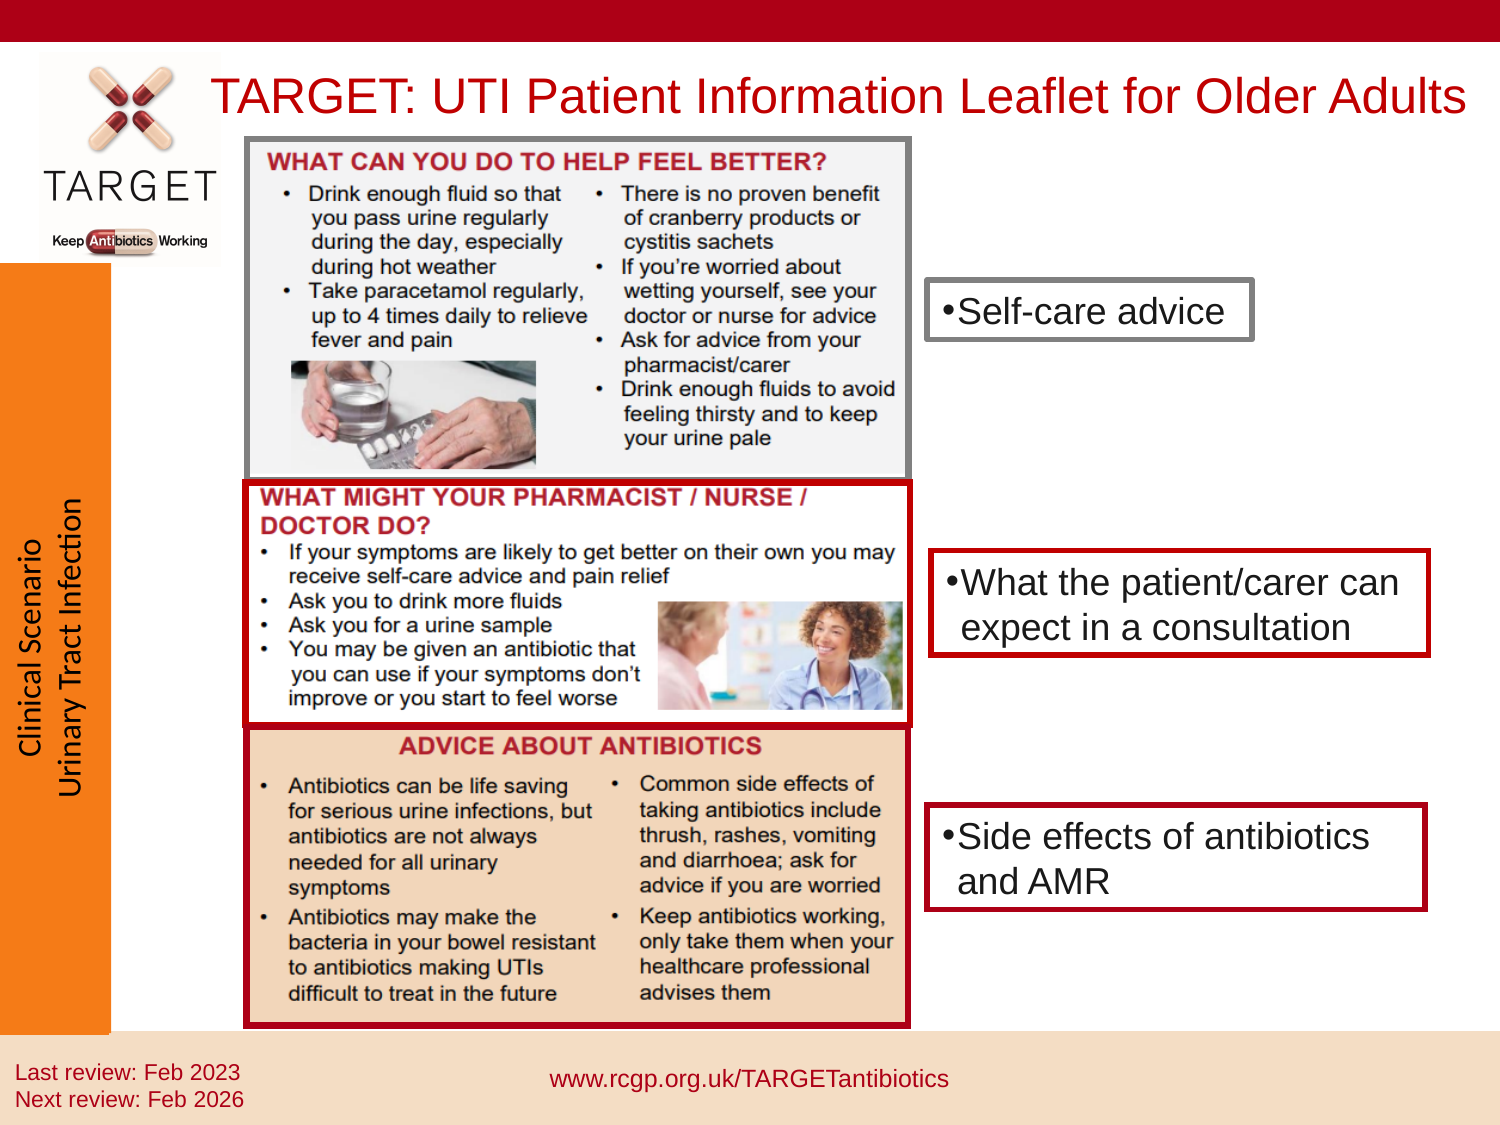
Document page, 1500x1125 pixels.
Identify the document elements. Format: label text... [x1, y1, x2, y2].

text_box Last review: Feb 2023 Next review: Feb 2026 [0, 1049, 502, 1120]
text_box Self-care advice [927, 279, 1252, 340]
text_box www.rcgp.org.uk/TARGETantibiotics [499, 1055, 1001, 1100]
text_box Clinical Scenario Urinary Tract Infection [0, 263, 112, 1034]
picture [39, 52, 221, 267]
title TARGET: UTI Patient Information Leaflet for Older Adults [195, 62, 1500, 132]
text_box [245, 136, 910, 1026]
text_box Side effects of antibiotics and AMR [927, 804, 1425, 910]
text_box What the patient/carer can expect in a consultation [930, 550, 1429, 656]
